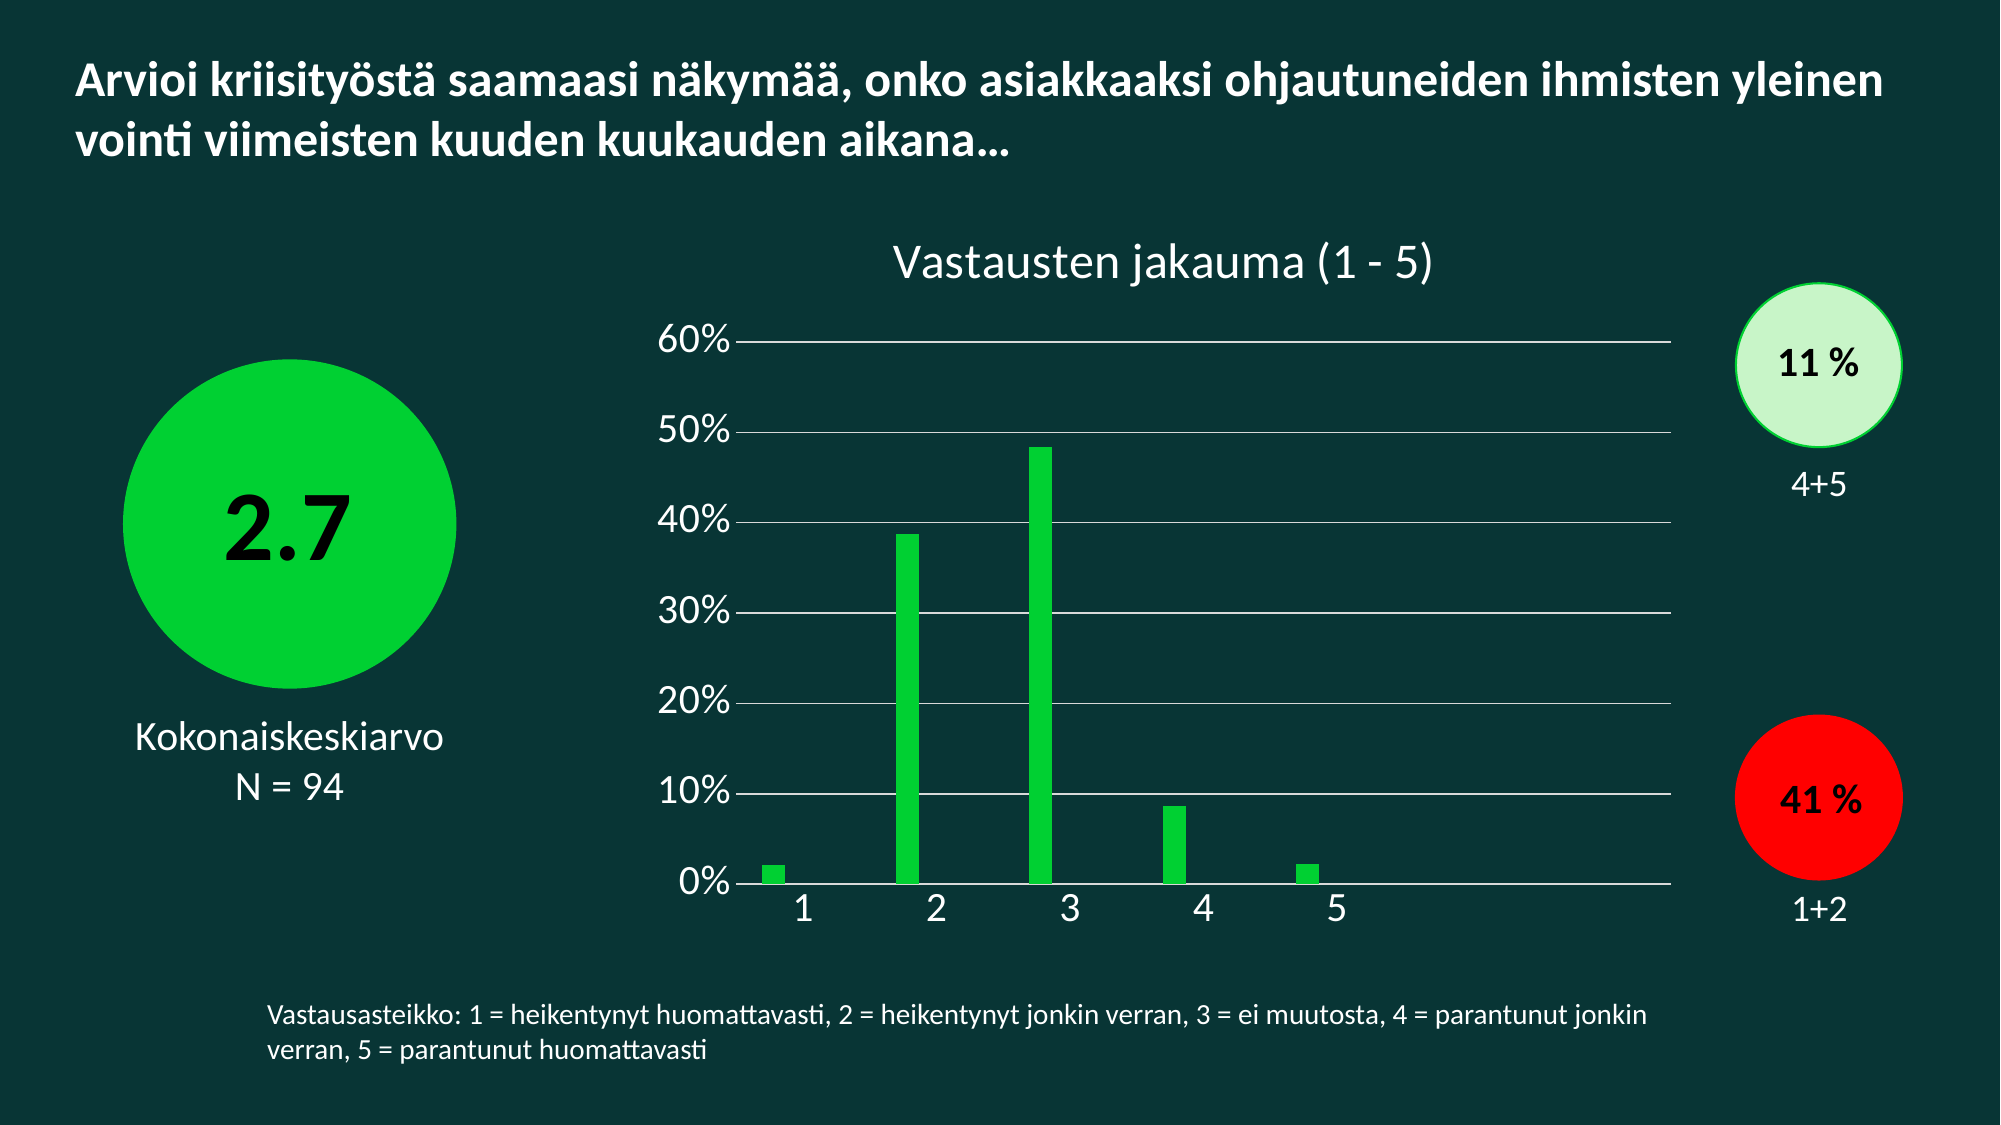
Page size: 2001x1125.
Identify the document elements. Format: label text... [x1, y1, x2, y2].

text_box 41 % [1765, 764, 1927, 830]
text_box Kokonaiskeskiarvo N = 94 [109, 700, 471, 816]
text_box 4+5 [1776, 451, 1916, 512]
chart [635, 202, 1693, 948]
text_box [1734, 282, 1903, 449]
text_box 2.7 [208, 452, 371, 588]
text_box 11 % [1762, 327, 1888, 393]
text_box [1734, 714, 1897, 876]
text_box 1+2 [1776, 876, 1916, 937]
text_box Vastausasteikko: 1 = heikentynyt huomattavasti, 2 = heikentynyt jonkin verran, 3 = ei muutosta, 4 = parantunut jonkin verran, 5 = parantunut huomattavasti [252, 988, 1693, 1073]
text_box [122, 359, 457, 689]
title Arvioi kriisityöstä saamaasi näkymää, onko asiakkaaksi ohjautuneiden ihmisten yleinen vointi viimeisten kuuden kuukauden aikana… [60, 39, 1961, 203]
